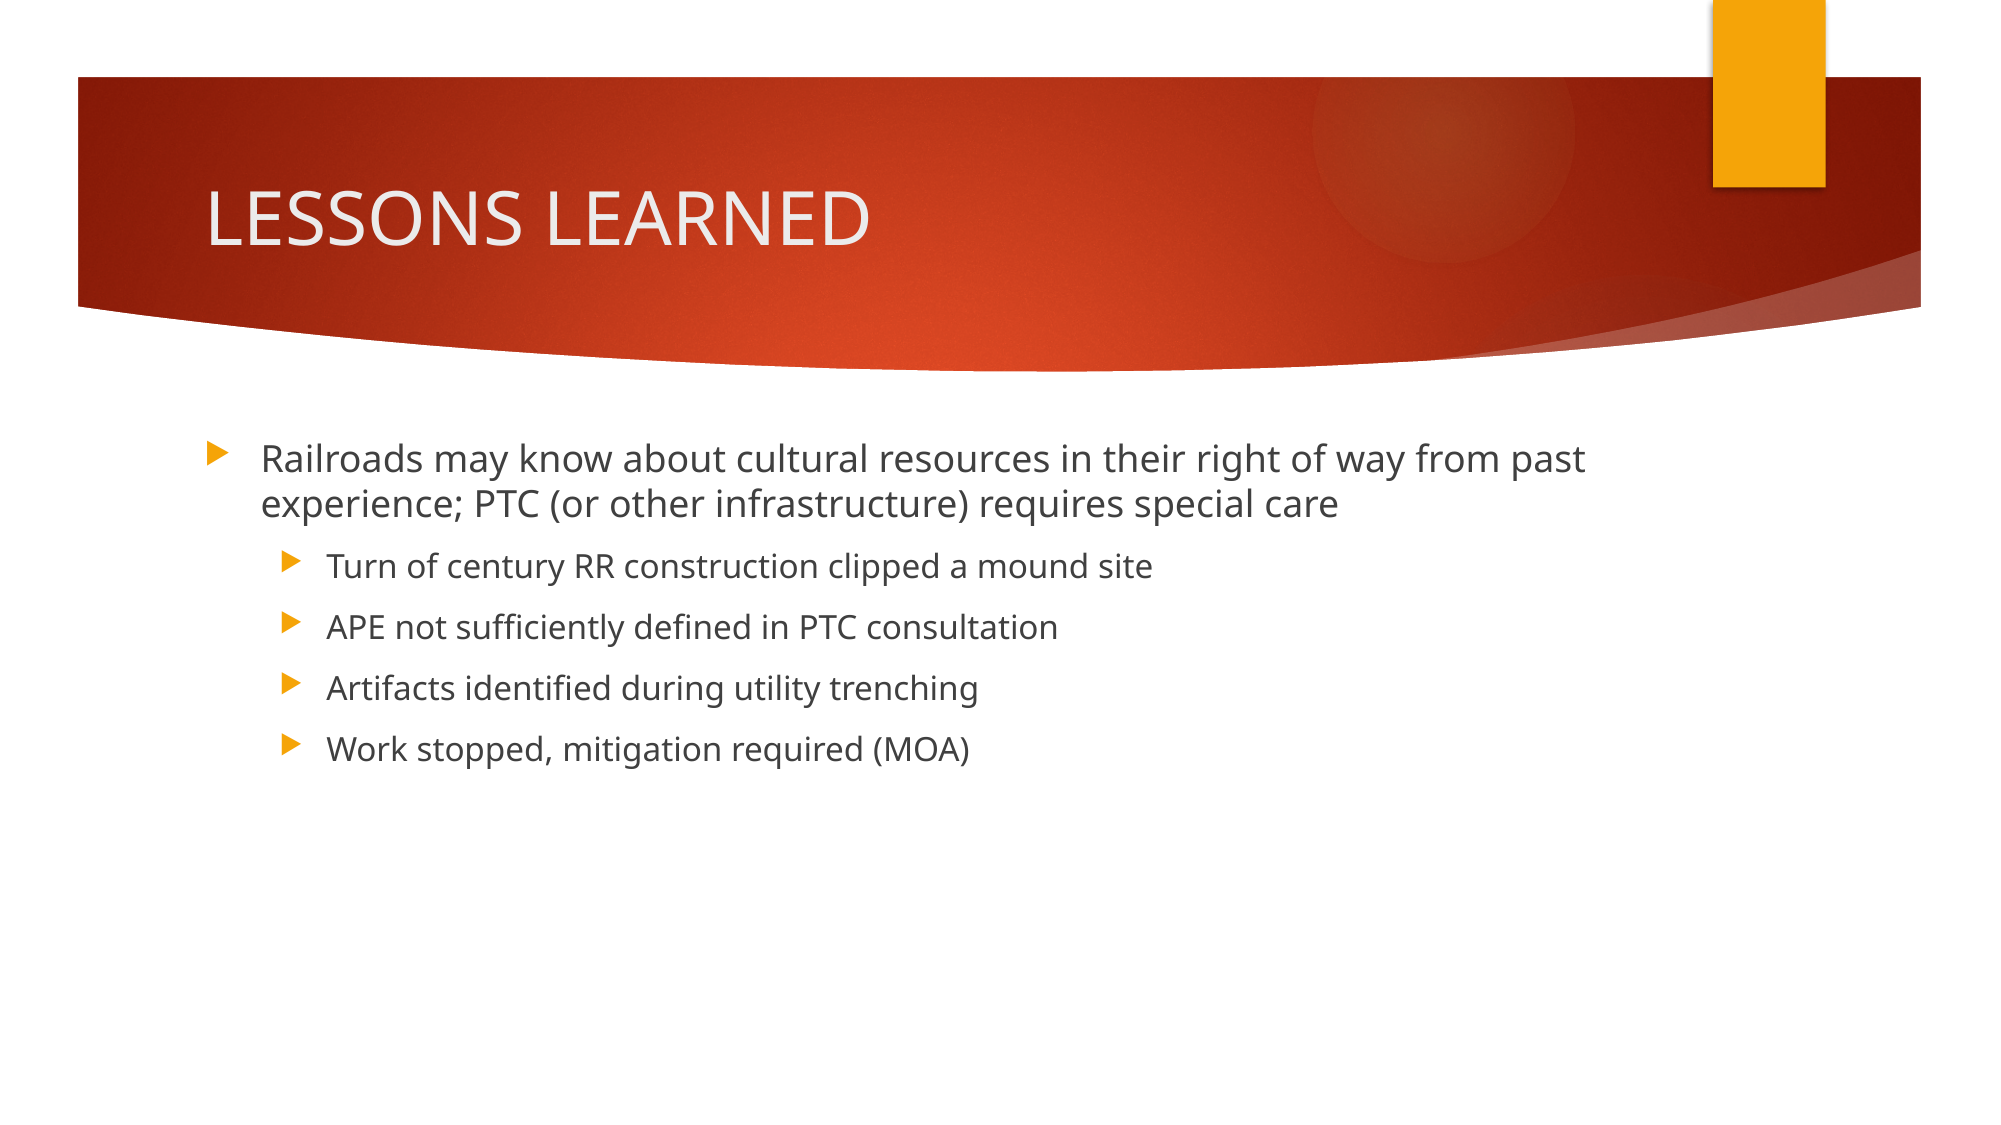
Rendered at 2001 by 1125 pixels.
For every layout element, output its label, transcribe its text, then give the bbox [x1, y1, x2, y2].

title LESSONS LEARNED [189, 155, 1627, 275]
list Railroads may know about cultural resources in their right of way from past experience; PTC (or other infrastructure) requires special care Turn of century RR construction clipped a mound site APE not sufficiently defined in PTC consultation Artifacts identified during utility trenching Work stopped, mitigation required (MOA) [189, 427, 1627, 988]
